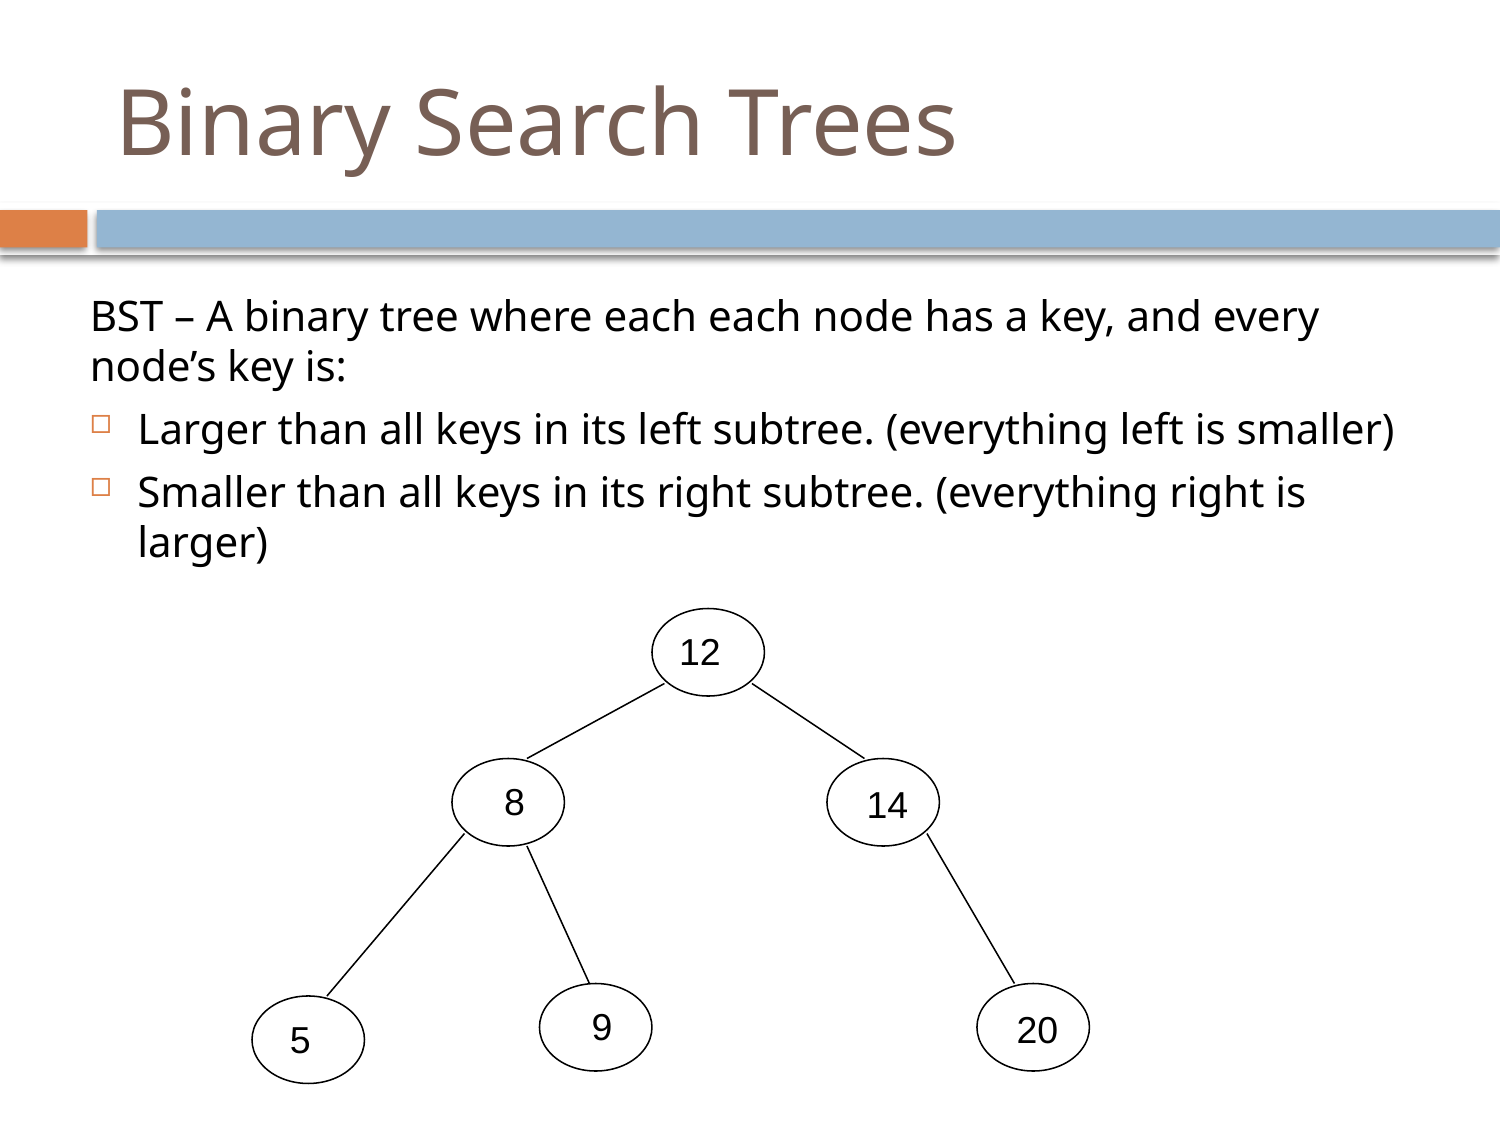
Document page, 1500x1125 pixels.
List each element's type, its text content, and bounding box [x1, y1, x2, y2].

list BST – A binary tree where each each node has a key, and every node’s key is: Larger than all keys in its left subtree. (everything left is smaller) Smaller than all keys in its right subtree. (everything right is larger) [75, 282, 1425, 575]
text_box 14 [851, 773, 952, 834]
text_box [451, 758, 565, 847]
text_box 12 [752, 658, 765, 681]
text_box [651, 608, 765, 697]
text_box 9 [636, 995, 677, 1056]
text_box 12 [748, 620, 765, 646]
text_box 8 [548, 770, 590, 831]
text_box 5 [352, 1046, 365, 1069]
text_box 20 [1074, 998, 1102, 1059]
text_box [826, 758, 925, 847]
text_box 5 [349, 1008, 365, 1033]
text_box [251, 995, 365, 1084]
text_box [539, 983, 652, 1072]
title Binary Search Trees [100, 37, 1438, 200]
text_box [976, 983, 1090, 1072]
